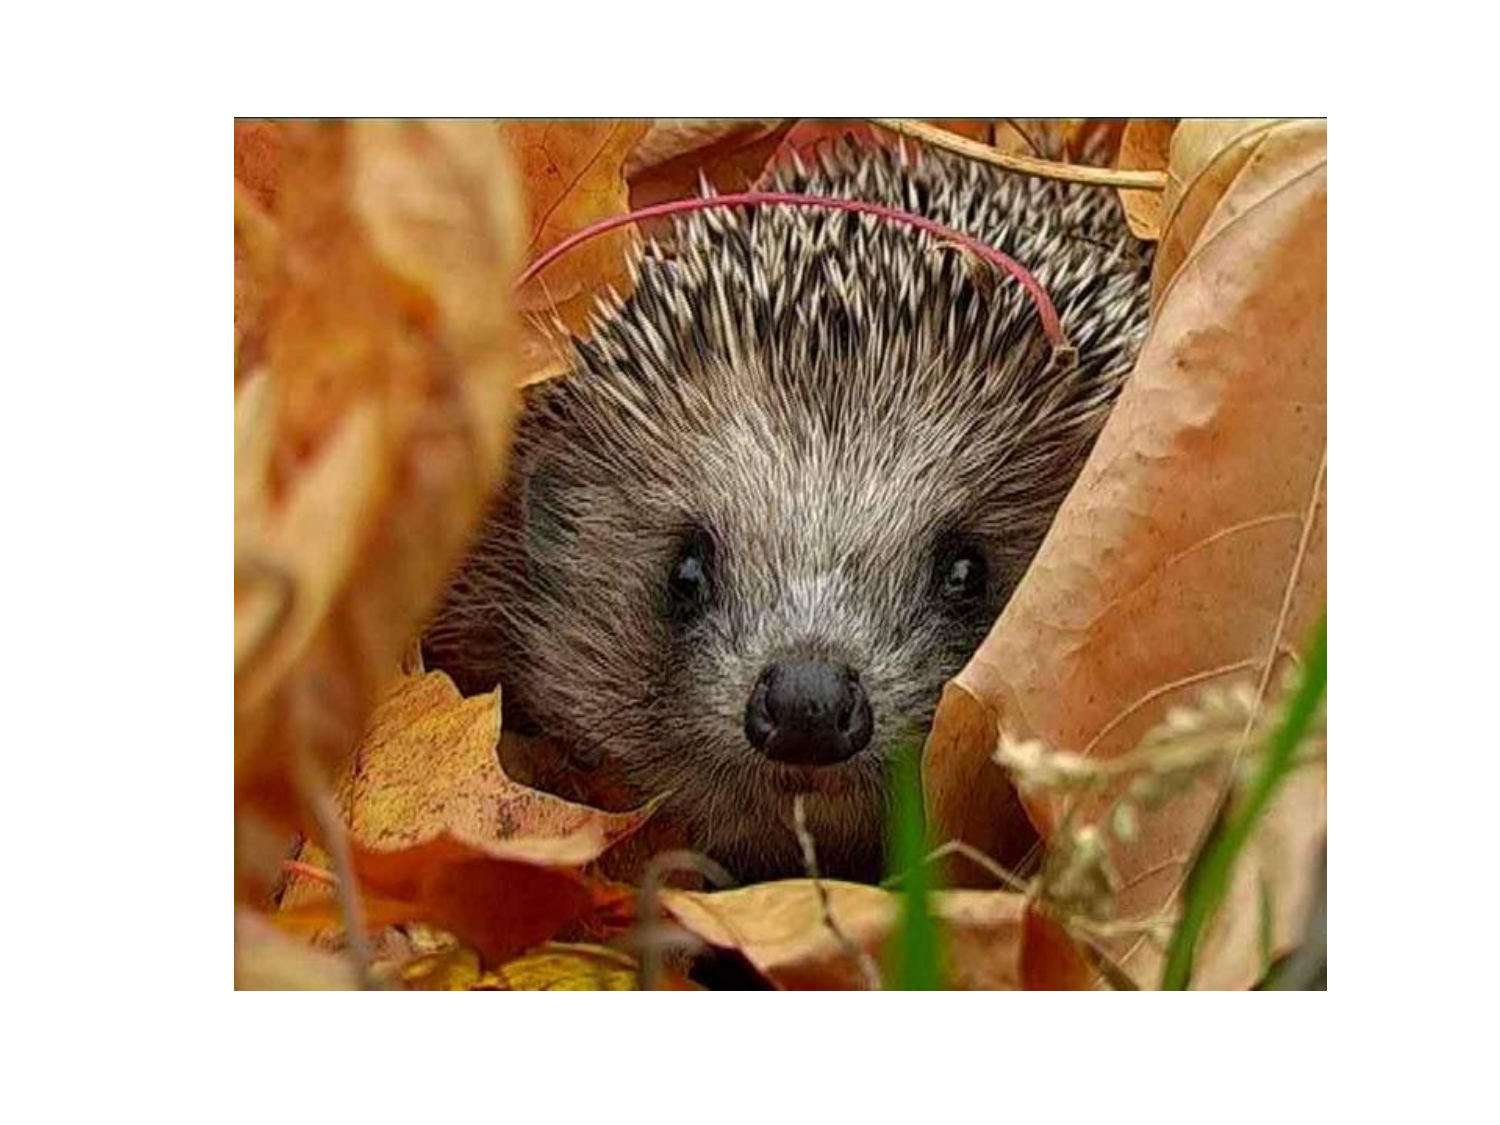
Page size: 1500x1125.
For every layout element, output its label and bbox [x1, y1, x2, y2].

picture [234, 116, 1327, 991]
